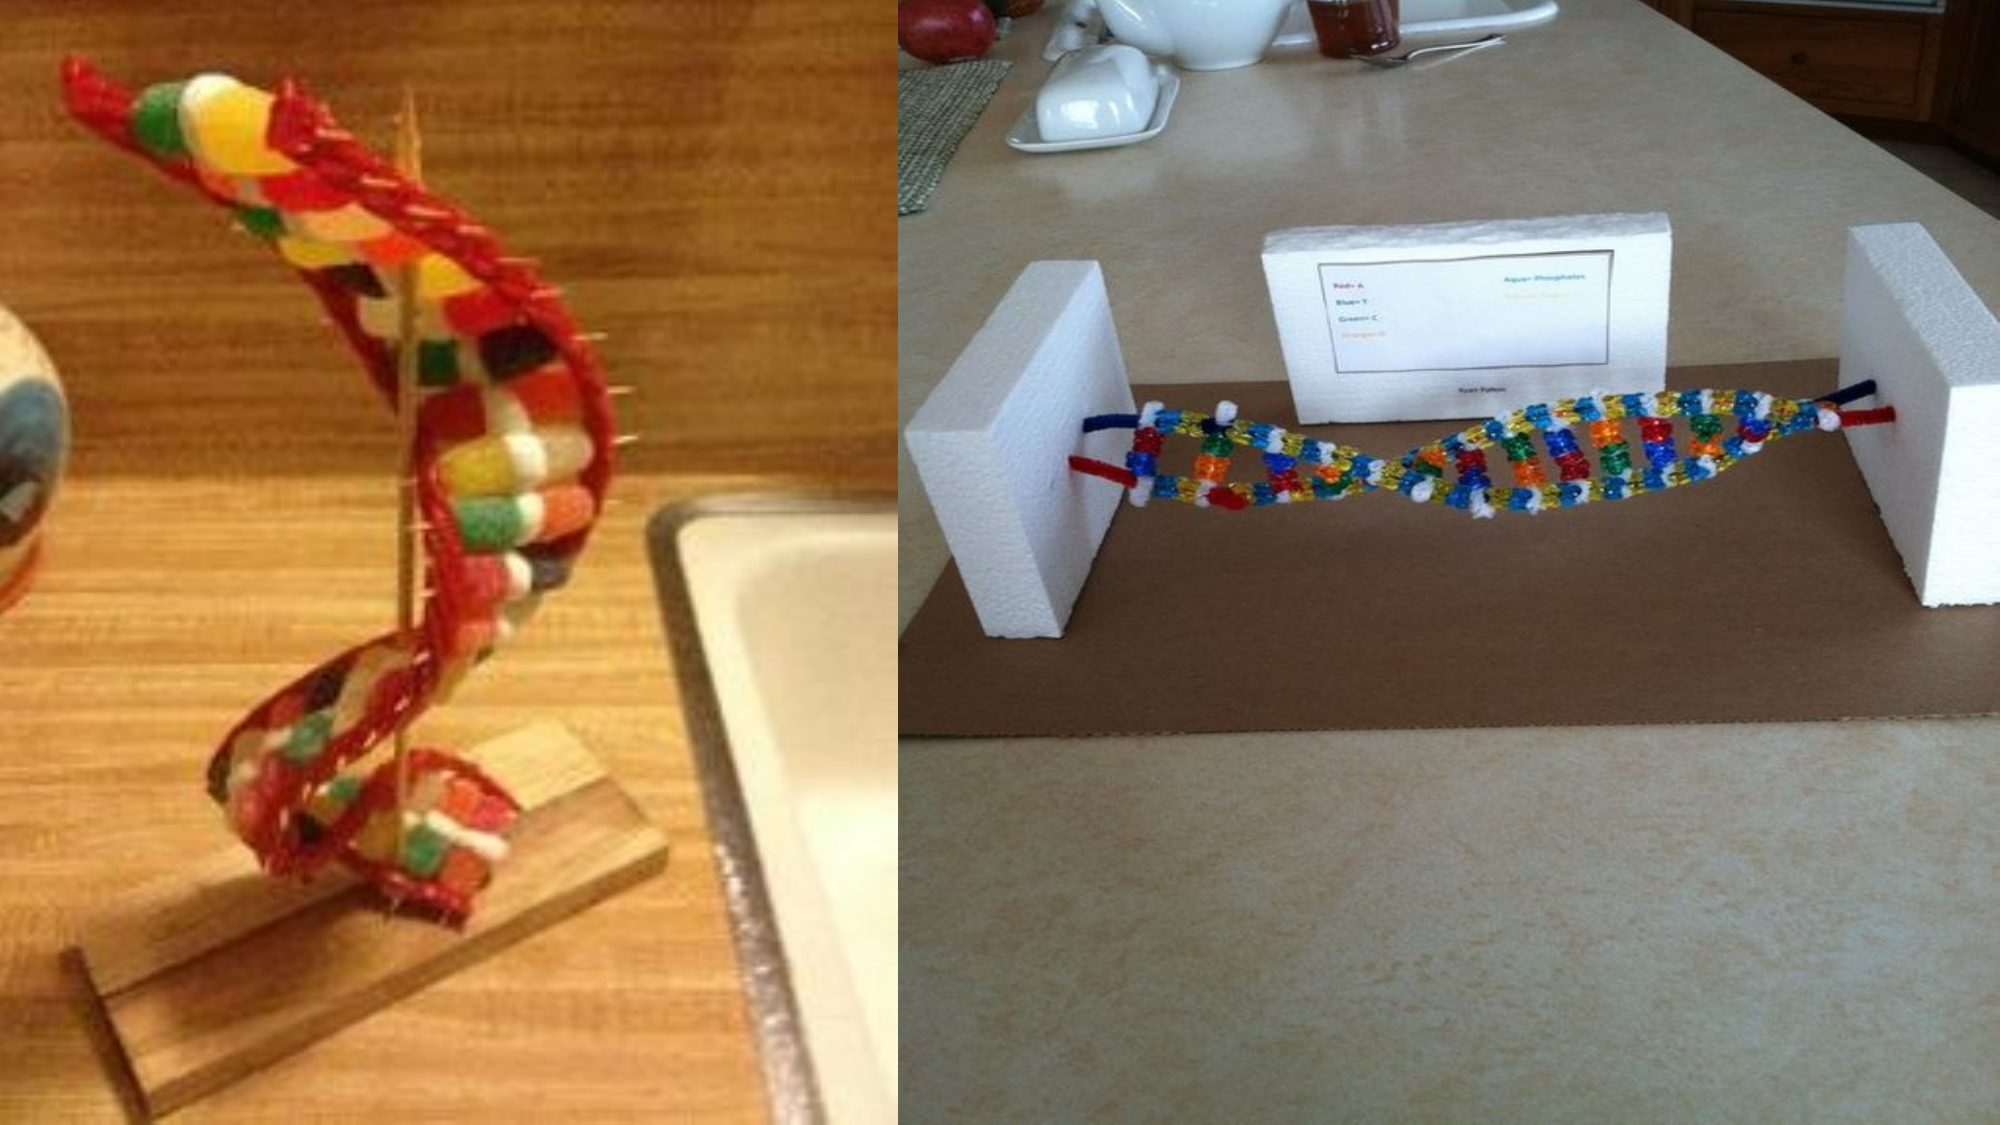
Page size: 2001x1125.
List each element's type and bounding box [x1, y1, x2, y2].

list [899, 0, 2000, 1125]
picture [0, 0, 898, 1125]
